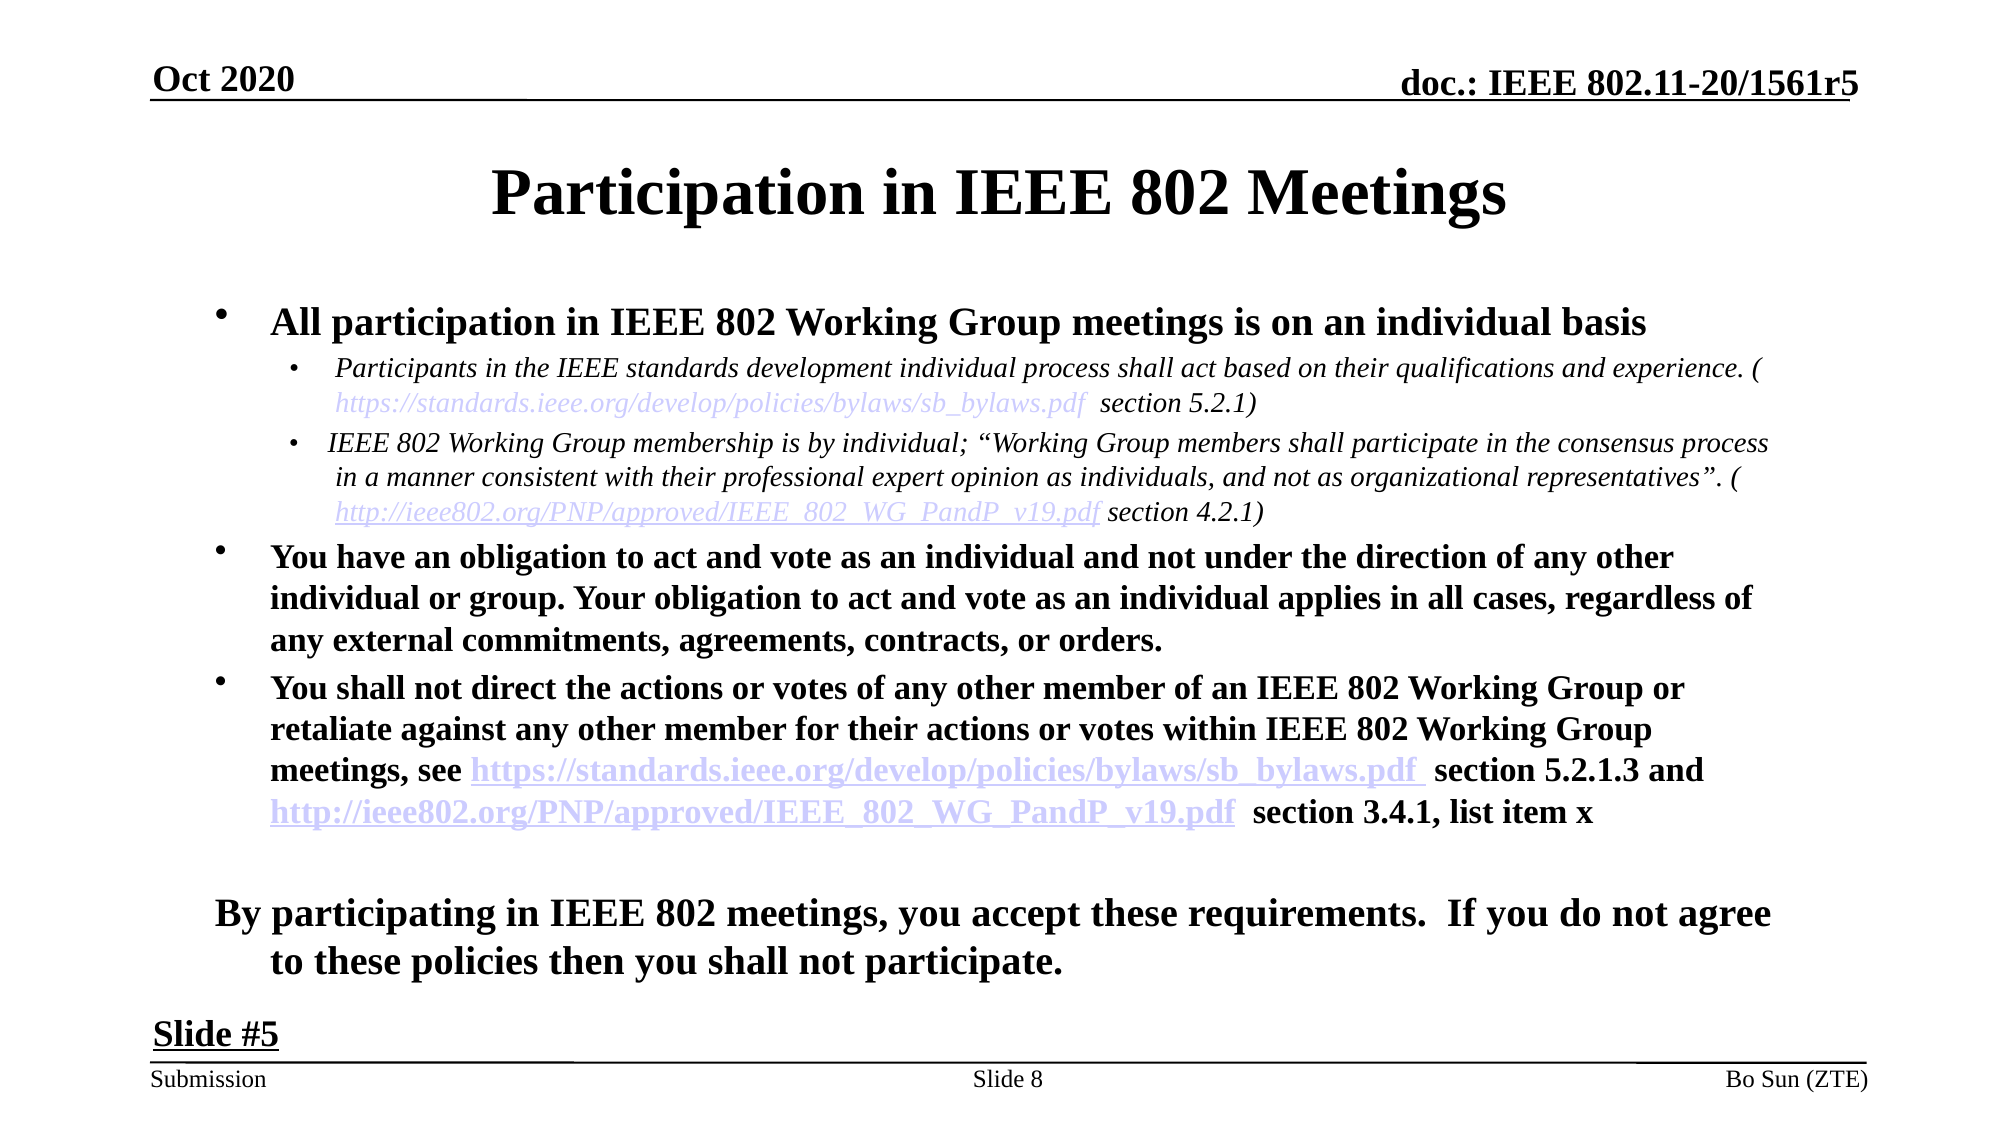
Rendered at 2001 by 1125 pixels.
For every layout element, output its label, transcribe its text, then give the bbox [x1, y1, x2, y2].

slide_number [152, 54, 563, 100]
slide_number Slide 8 [949, 1061, 1067, 1123]
text_box Slide #5 [138, 1001, 295, 1062]
text_box Participation in IEEE 802 Meetings [362, 100, 1638, 276]
text_box All participation in IEEE 802 Working Group meetings is on an individual basis • Participants in the IEEE standards development individual process shall act based on their qualifications and experience. (https://standards.ieee.org/develop/policies/bylaws/sb_bylaws.pdf section 5.2.1) • IEEE 802 Working Group membership is by individual; “Working Group members shall participate in the consensus process in a manner consistent with their professional expert opinion as individuals, and not as organizational representatives”. (http://ieee802.org/PNP/approved/IEEE_802_WG_PandP_v19.pdf section 4.2.1) You have an obligation to act and vote as an individual and not under the direction of any other individual or group. Your obligation to act and vote as an individual applies in all cases, regardless of any external commitments, agreements, contracts, or orders. You shall not direct the actions or votes of any other member of an IEEE 802 Working Group or retaliate against any other member for their actions or votes within IEEE 802 Working Group meetings, see https://standards.ieee.org/develop/policies/bylaws/sb_bylaws.pdf section 5.2.1.3 and http://ieee802.org/PNP/approved/IEEE_802_WG_PandP_v19.pdf section 3.4.1, list item x By participating in IEEE 802 meetings, you accept these requirements. If you do not agree to these policies then you shall not participate. [200, 287, 1813, 1002]
footer Bo Sun (ZTE) [1171, 1061, 1869, 1093]
